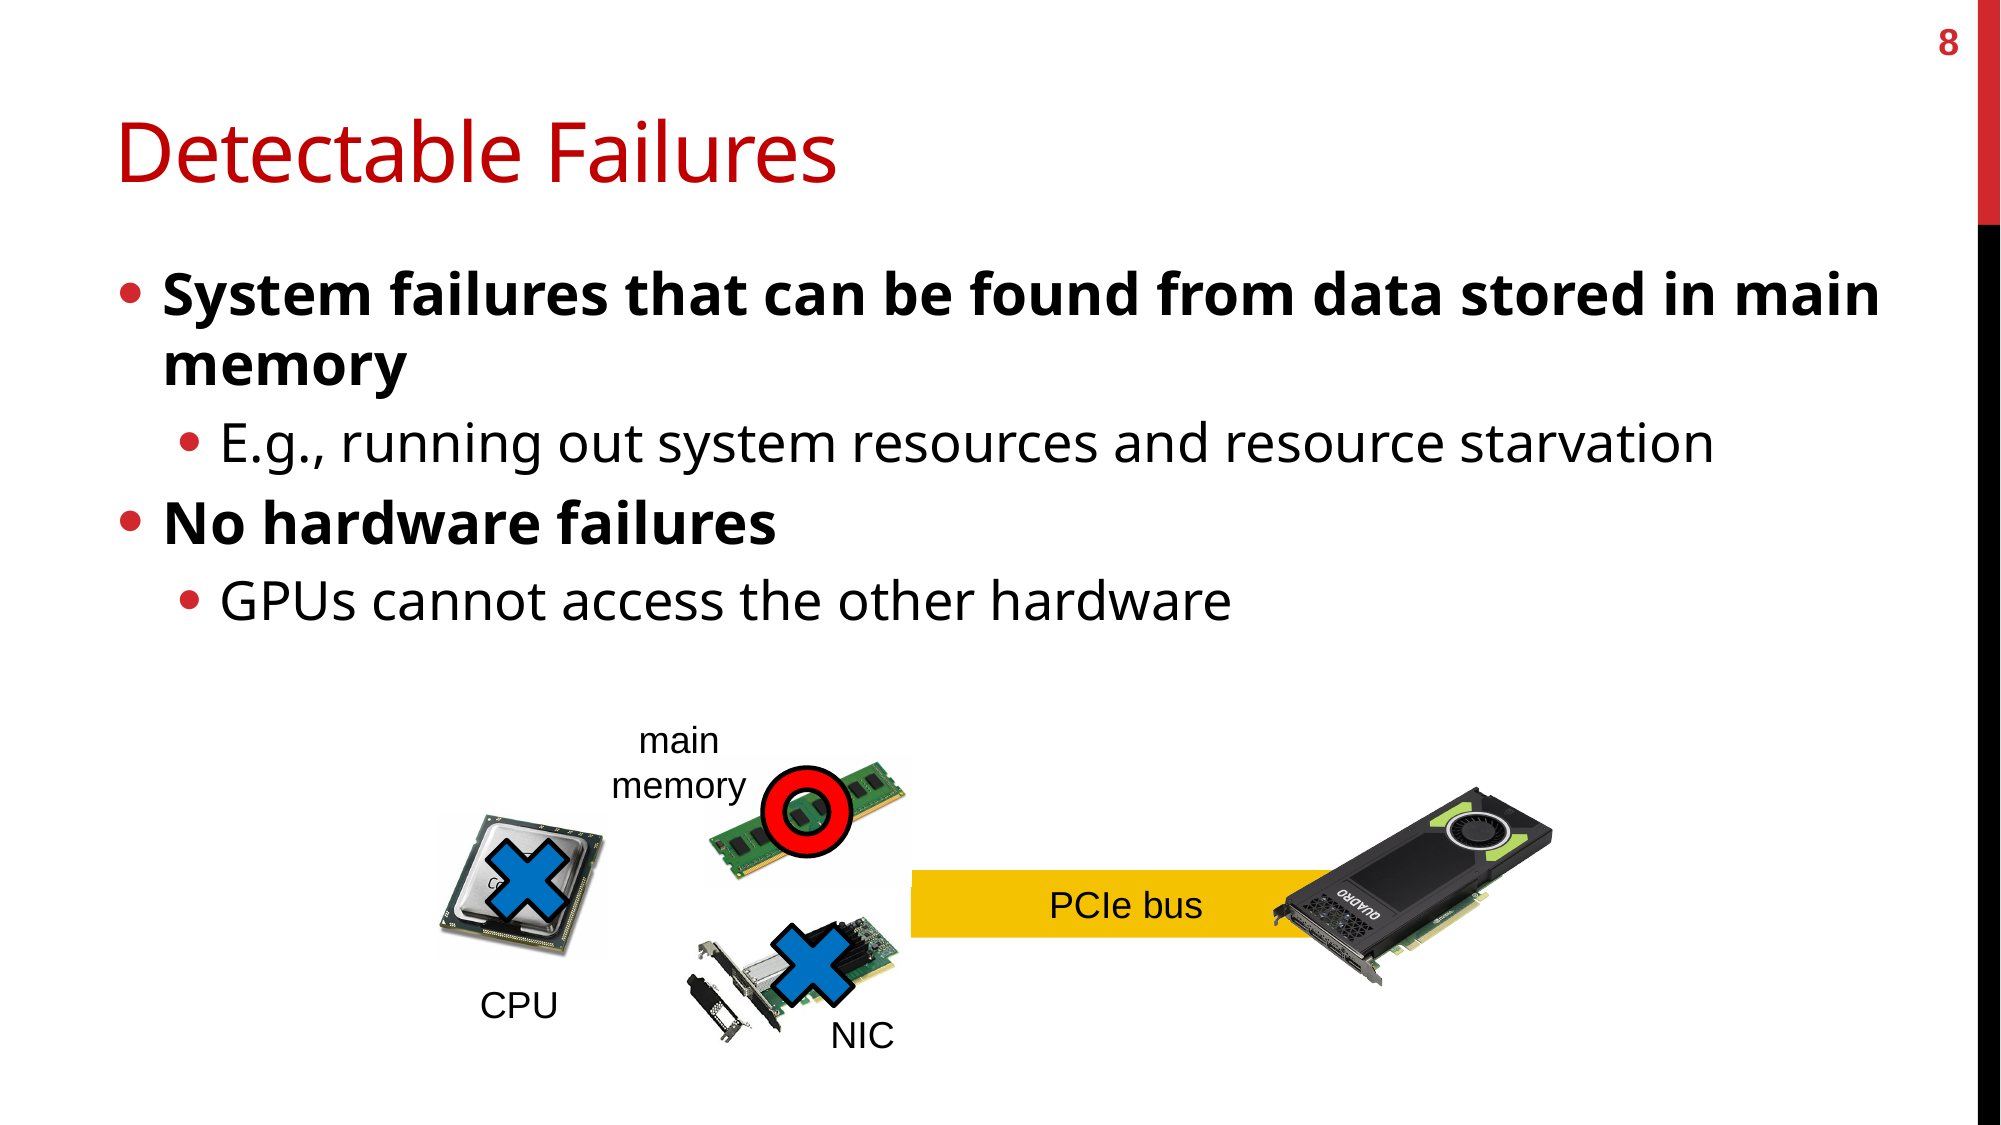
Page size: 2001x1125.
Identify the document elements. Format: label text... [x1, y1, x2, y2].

slide_number 8 [1823, 10, 1975, 71]
picture [437, 813, 608, 959]
picture [703, 756, 912, 887]
title Detectable Failures [99, 25, 1904, 207]
picture [1245, 728, 1580, 1044]
list System failures that can be found from data stored in main memory E.g., running out system resources and resource starvation No hardware failures GPUs cannot access the other hardware [99, 249, 1904, 1065]
text_box NIC [805, 1002, 920, 1066]
text_box main memory [596, 708, 762, 814]
text_box PCIe bus [909, 868, 1244, 940]
text_box CPU [464, 973, 574, 1034]
picture [683, 914, 901, 1044]
